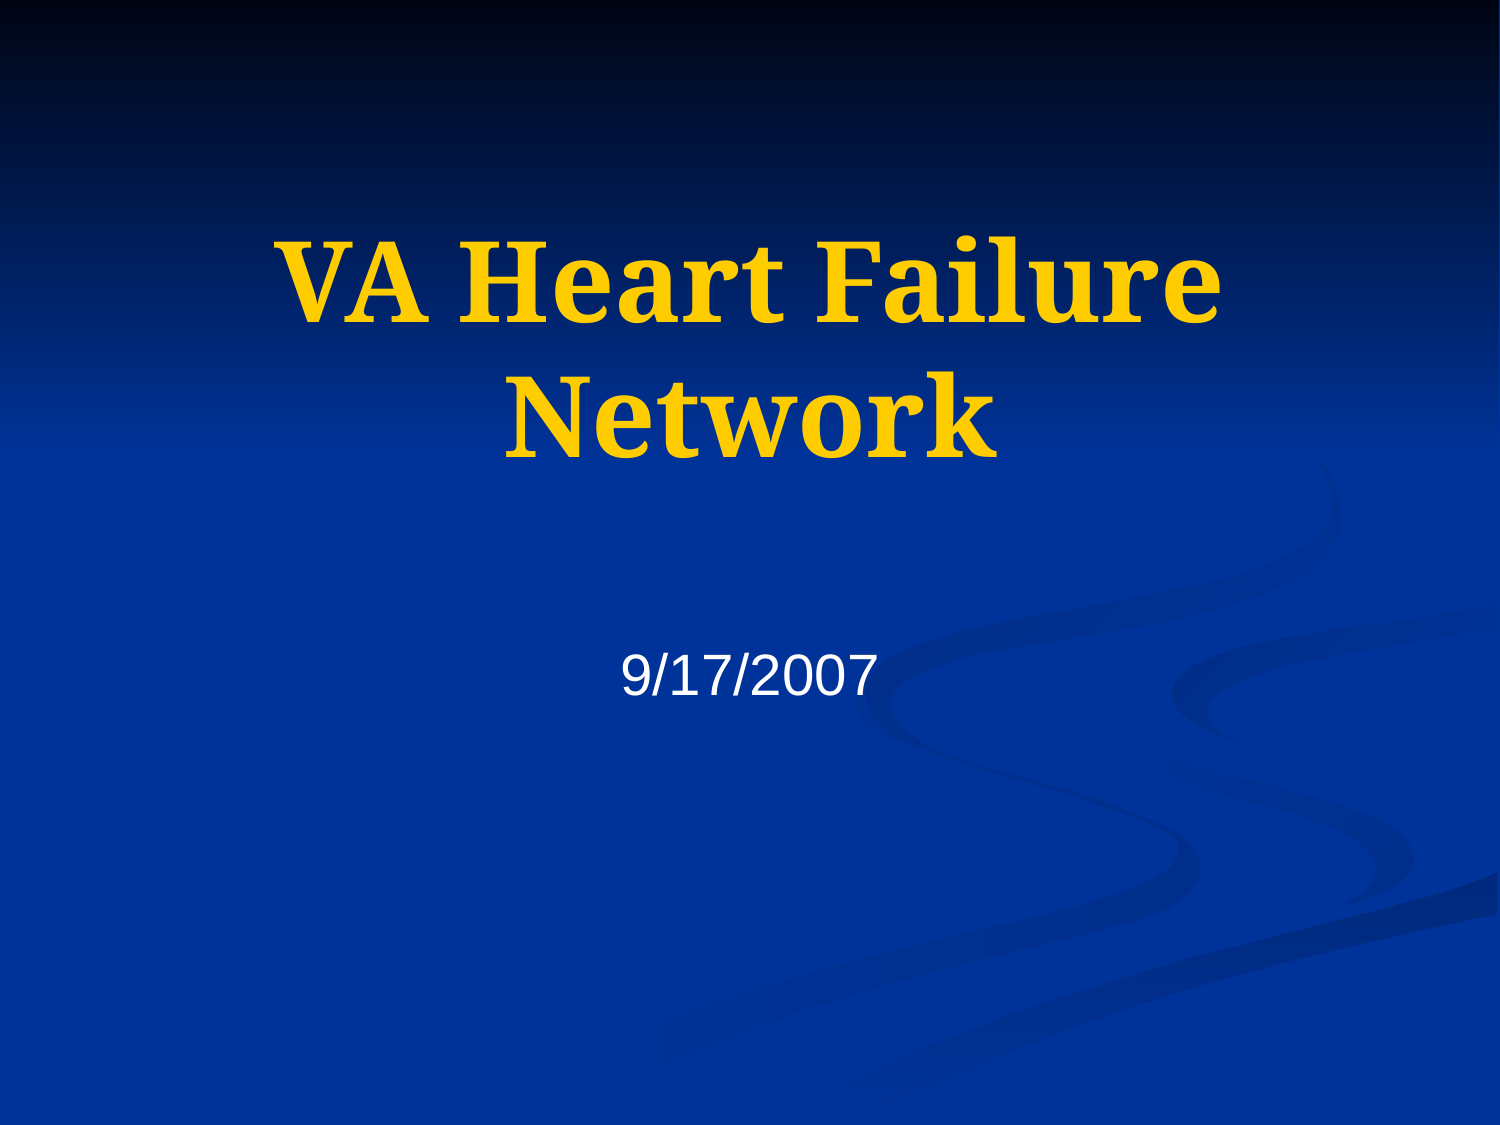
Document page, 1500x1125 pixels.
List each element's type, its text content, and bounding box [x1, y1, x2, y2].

title VA Heart Failure Network [49, 187, 1451, 503]
subtitle 9/17/2007 [224, 637, 1276, 988]
